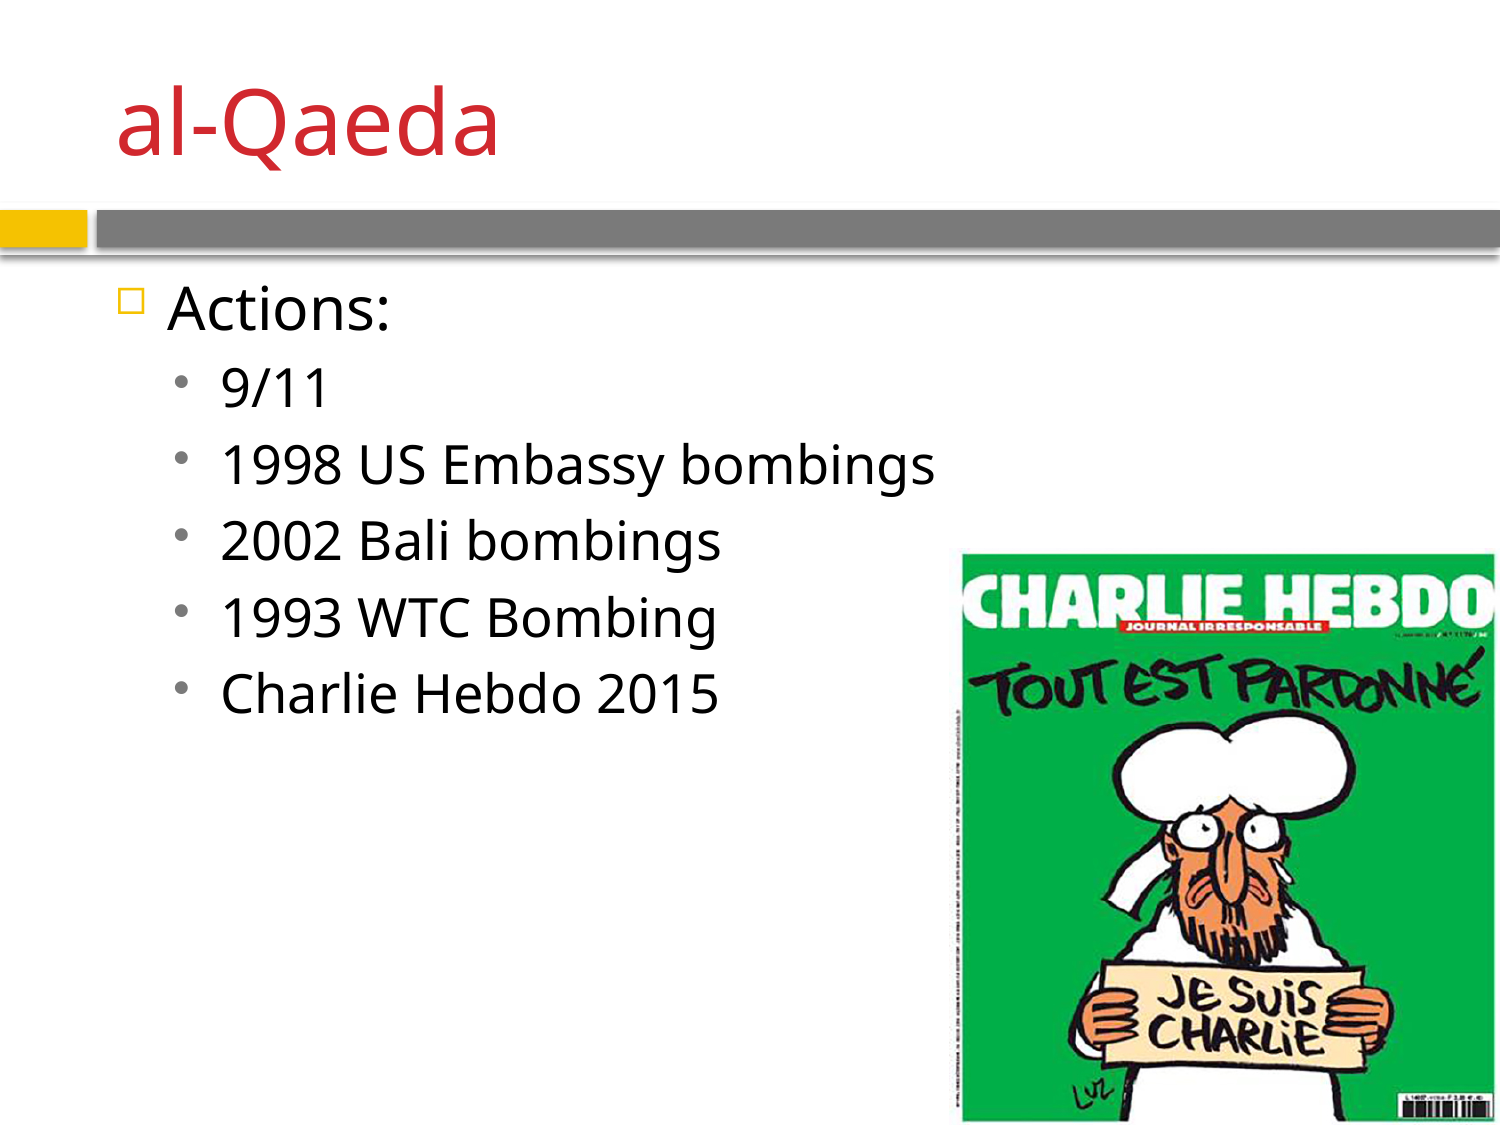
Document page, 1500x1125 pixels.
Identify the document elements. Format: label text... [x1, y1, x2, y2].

title al-Qaeda [100, 37, 1438, 200]
picture [949, 548, 1500, 1125]
list Actions: 9/11 1998 US Embassy bombings 2002 Bali bombings 1993 WTC Bombing Charlie Hebdo 2015 [100, 262, 1438, 1000]
